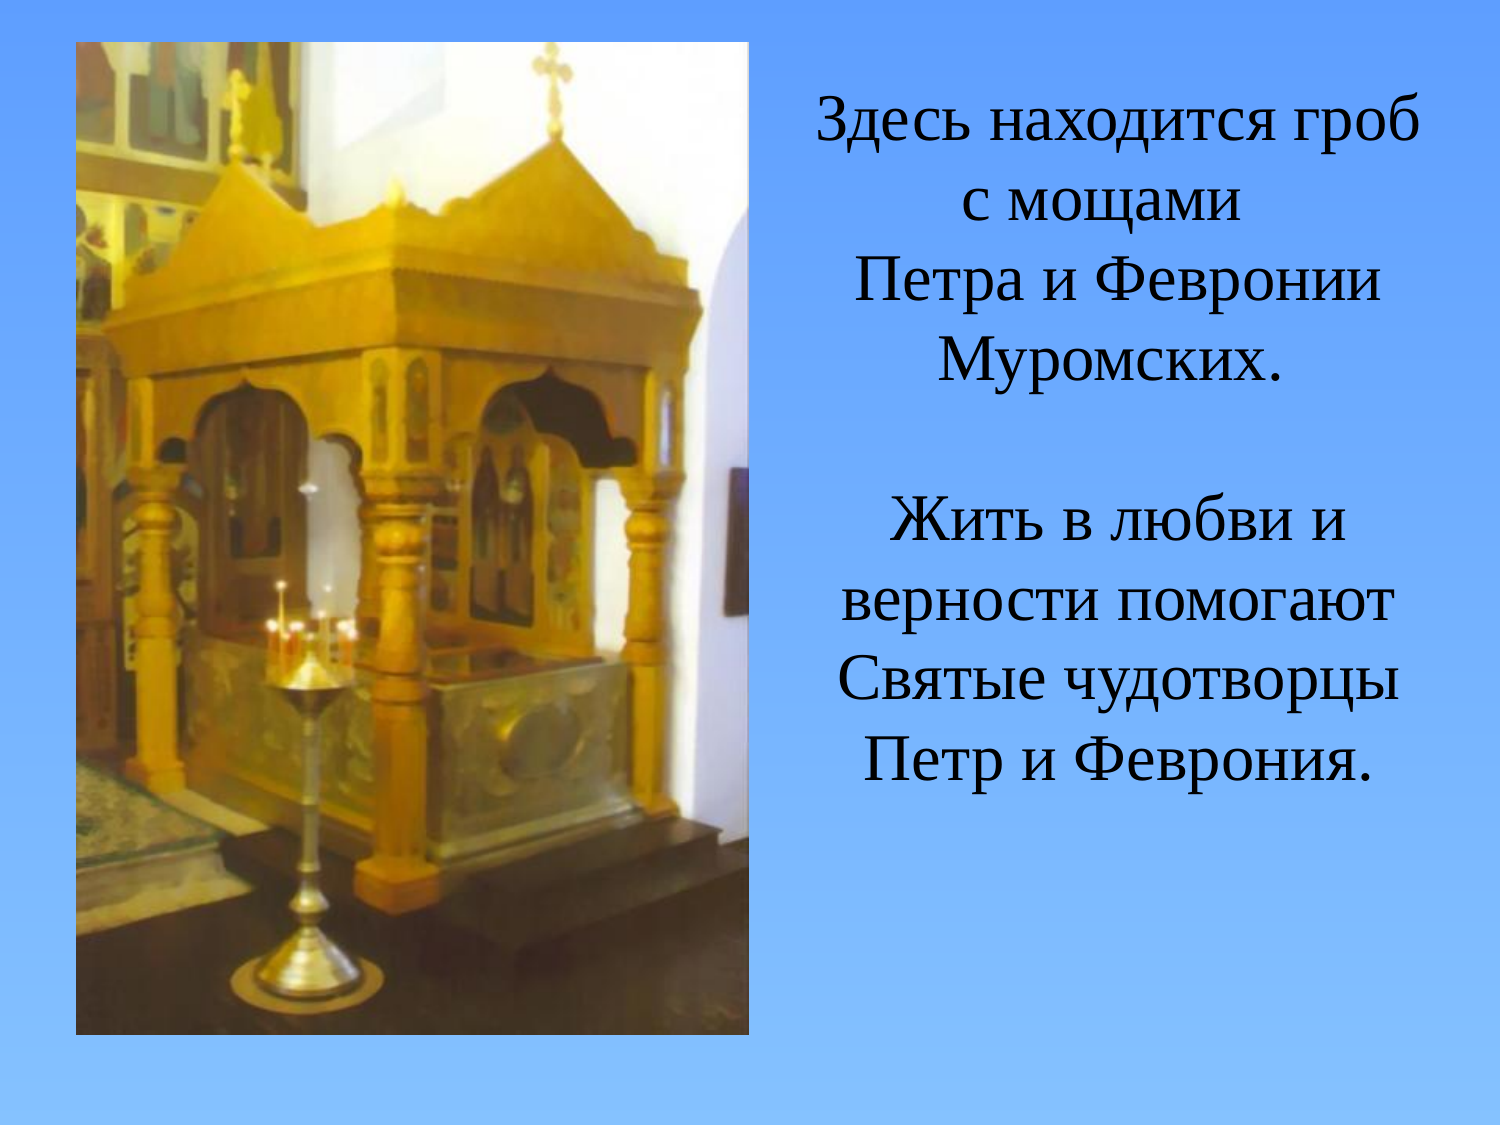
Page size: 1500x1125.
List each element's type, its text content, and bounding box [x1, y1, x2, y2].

text_box Здесь находится гроб с мощами Петра и Февронии Муромских. Жить в любви и верности помогают Святые чудотворцы Петр и Феврония. [797, 66, 1441, 801]
picture [76, 42, 749, 1036]
